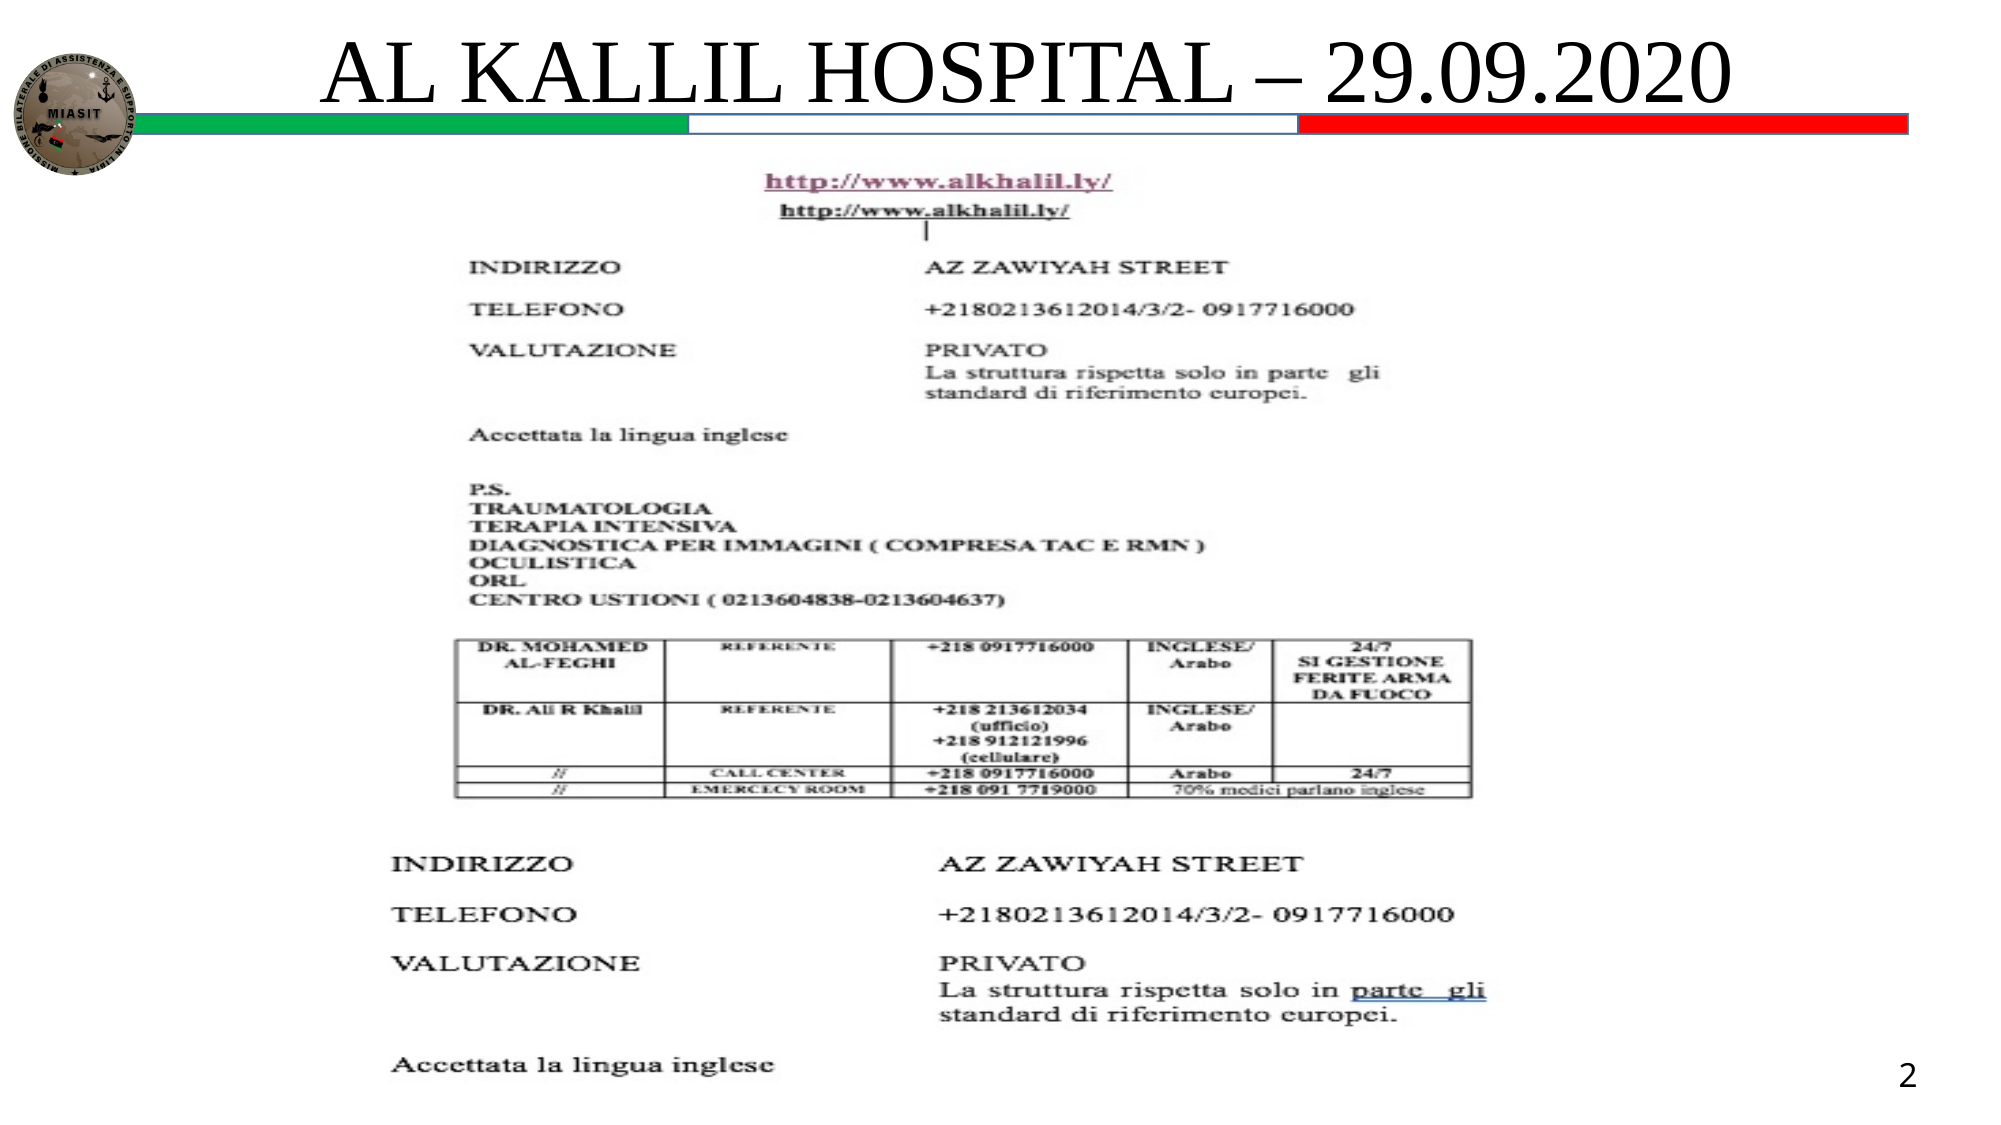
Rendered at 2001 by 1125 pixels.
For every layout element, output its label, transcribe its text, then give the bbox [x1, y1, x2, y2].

text_box AL KALLIL HOSPITAL – 29.09.2020 [114, 0, 1941, 139]
picture [280, 156, 1591, 1101]
picture [13, 53, 137, 176]
